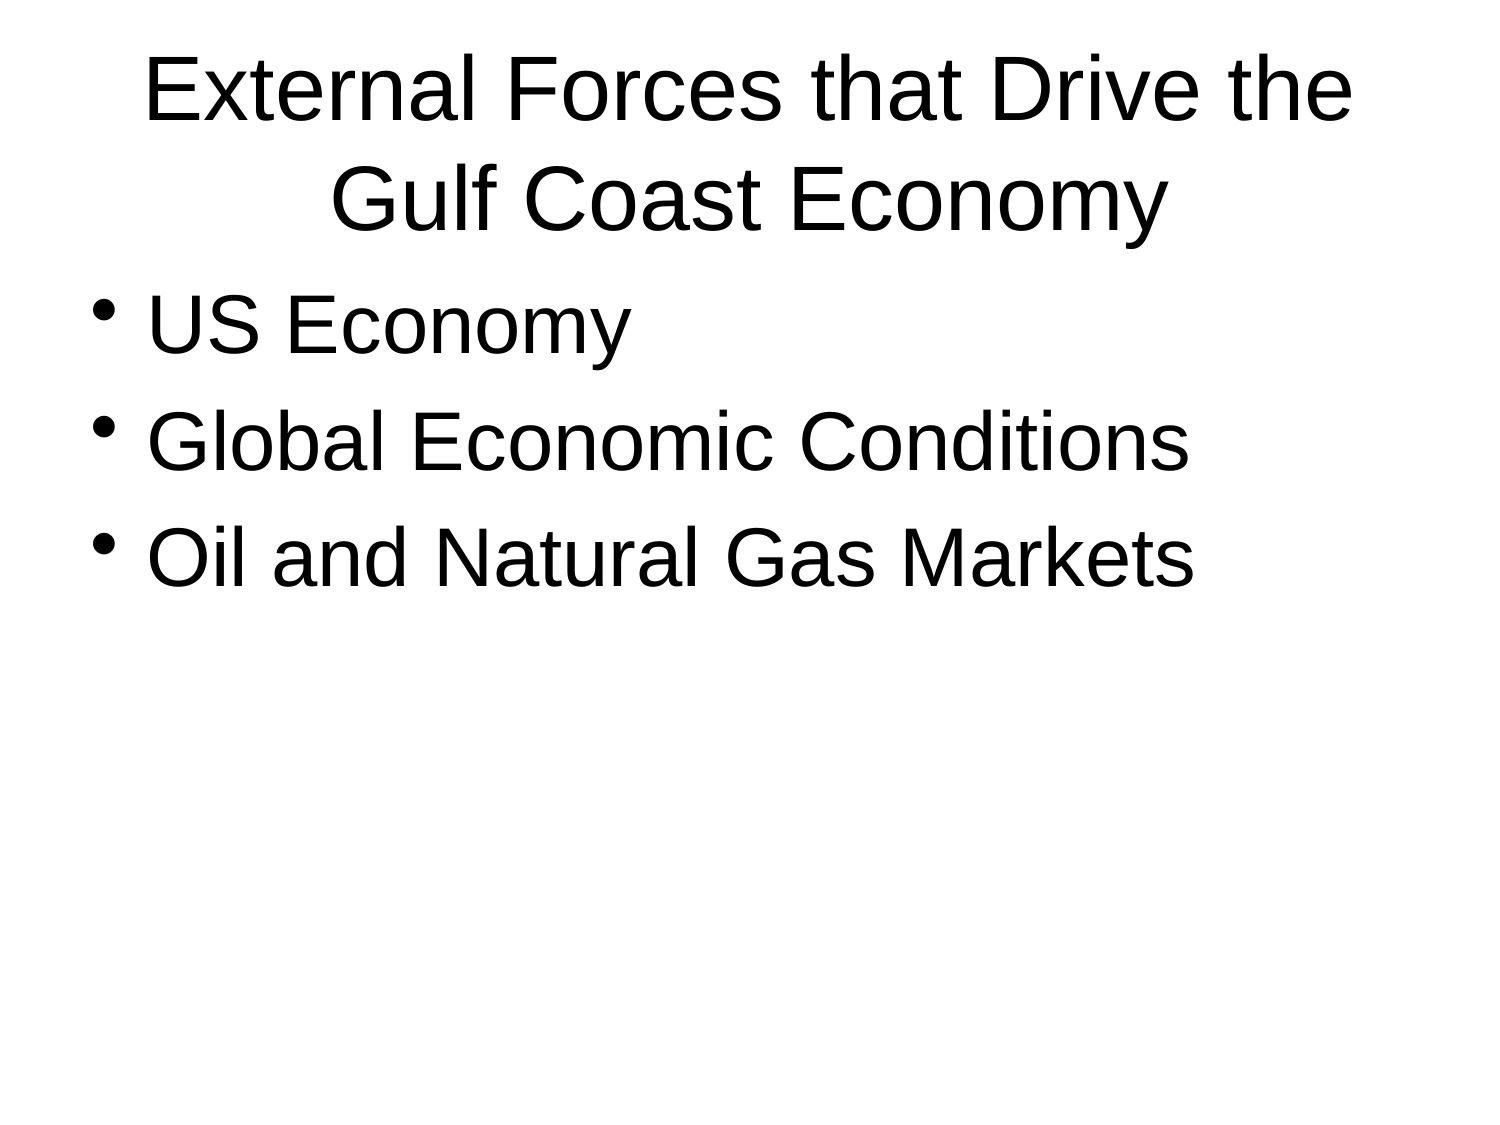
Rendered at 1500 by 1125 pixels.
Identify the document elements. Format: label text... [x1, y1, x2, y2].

list US Economy Global Economic Conditions Oil and Natural Gas Markets [74, 262, 1426, 1006]
title External Forces that Drive the Gulf Coast Economy [74, 44, 1426, 233]
